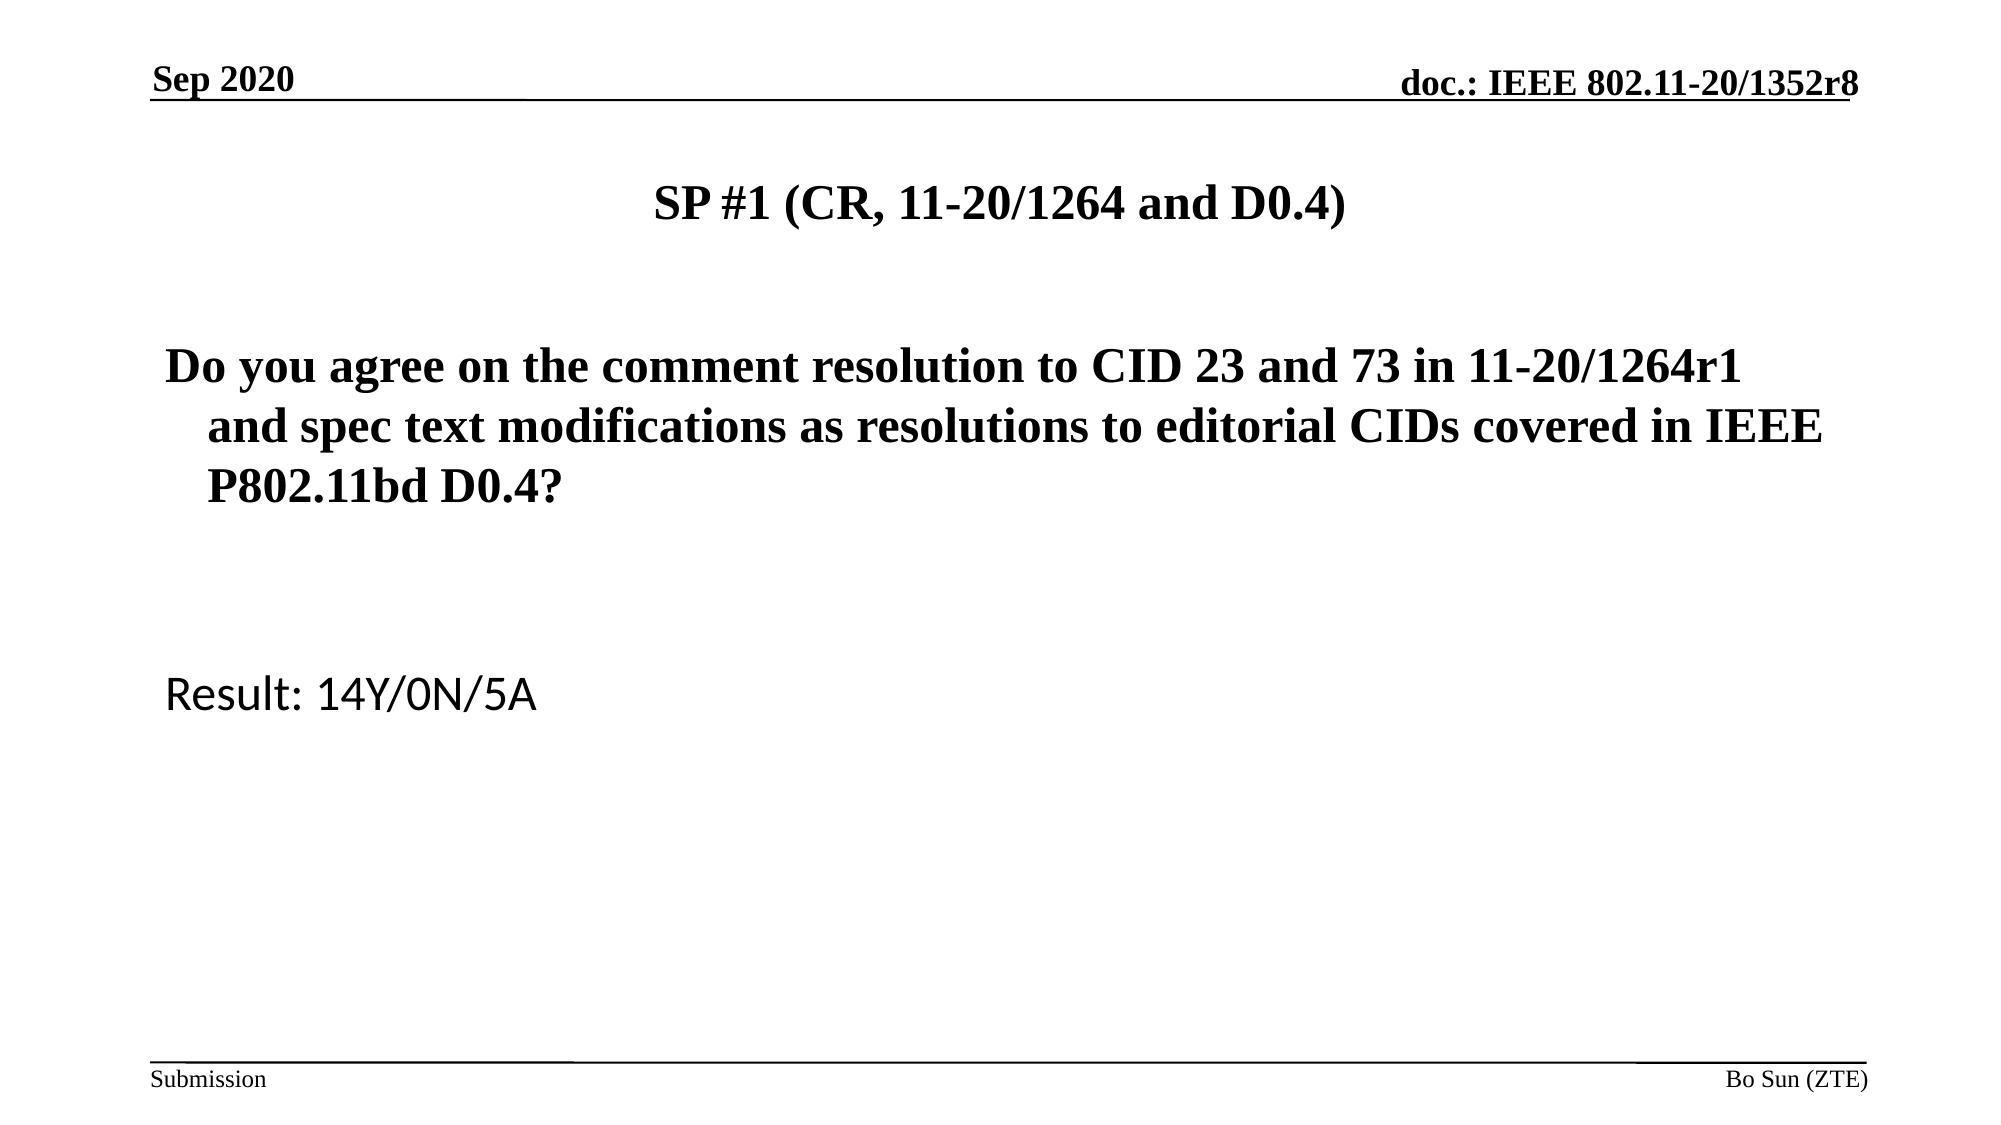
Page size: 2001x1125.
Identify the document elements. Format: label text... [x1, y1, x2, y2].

footer Bo Sun (ZTE) [1171, 1061, 1869, 1093]
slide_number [152, 54, 563, 100]
title SP #1 (CR, 11-20/1264 and D0.4) [149, 112, 1850, 288]
list Do you agree on the comment resolution to CID 23 and 73 in 11-20/1264r1 and spec text modifications as resolutions to editorial CIDs covered in IEEE P802.11bd D0.4? Result: 14Y/0N/5A [149, 324, 1850, 1000]
